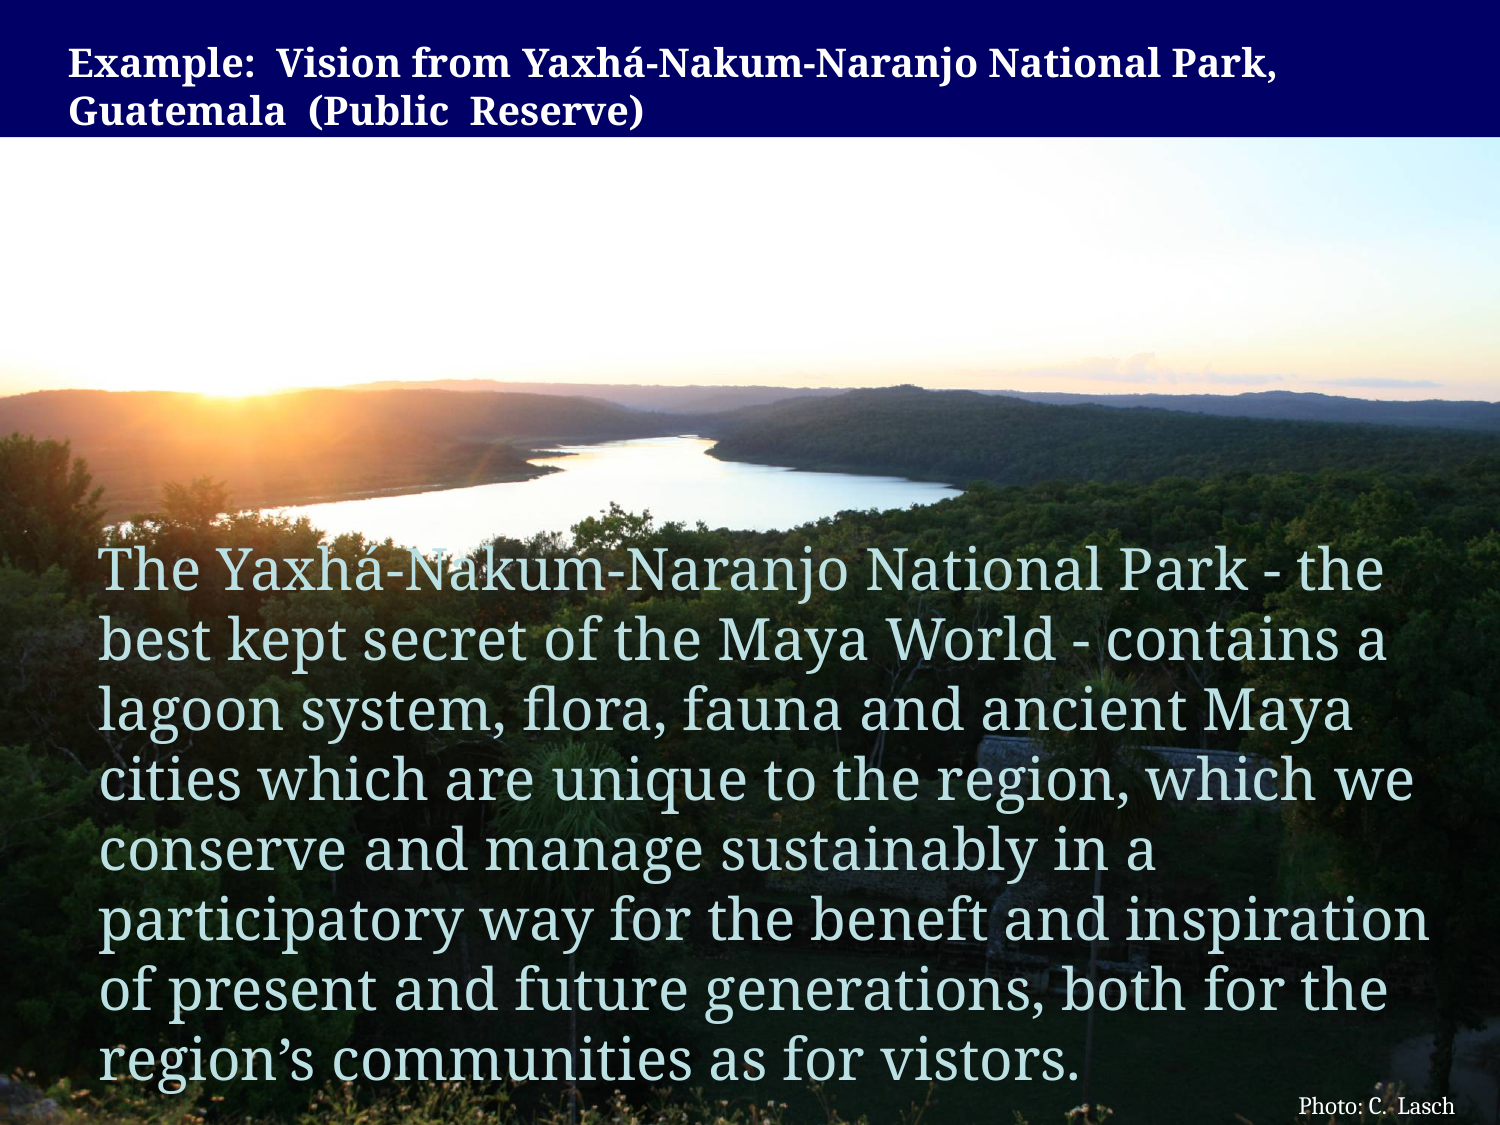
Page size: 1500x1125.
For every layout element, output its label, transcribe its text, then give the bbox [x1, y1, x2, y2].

text_box Example: Vision from Yaxhá-Nakum-Naranjo National Park, Guatemala (Public Reserve) [53, 30, 1500, 136]
text_box [0, 0, 1500, 136]
picture [0, 136, 1500, 1125]
